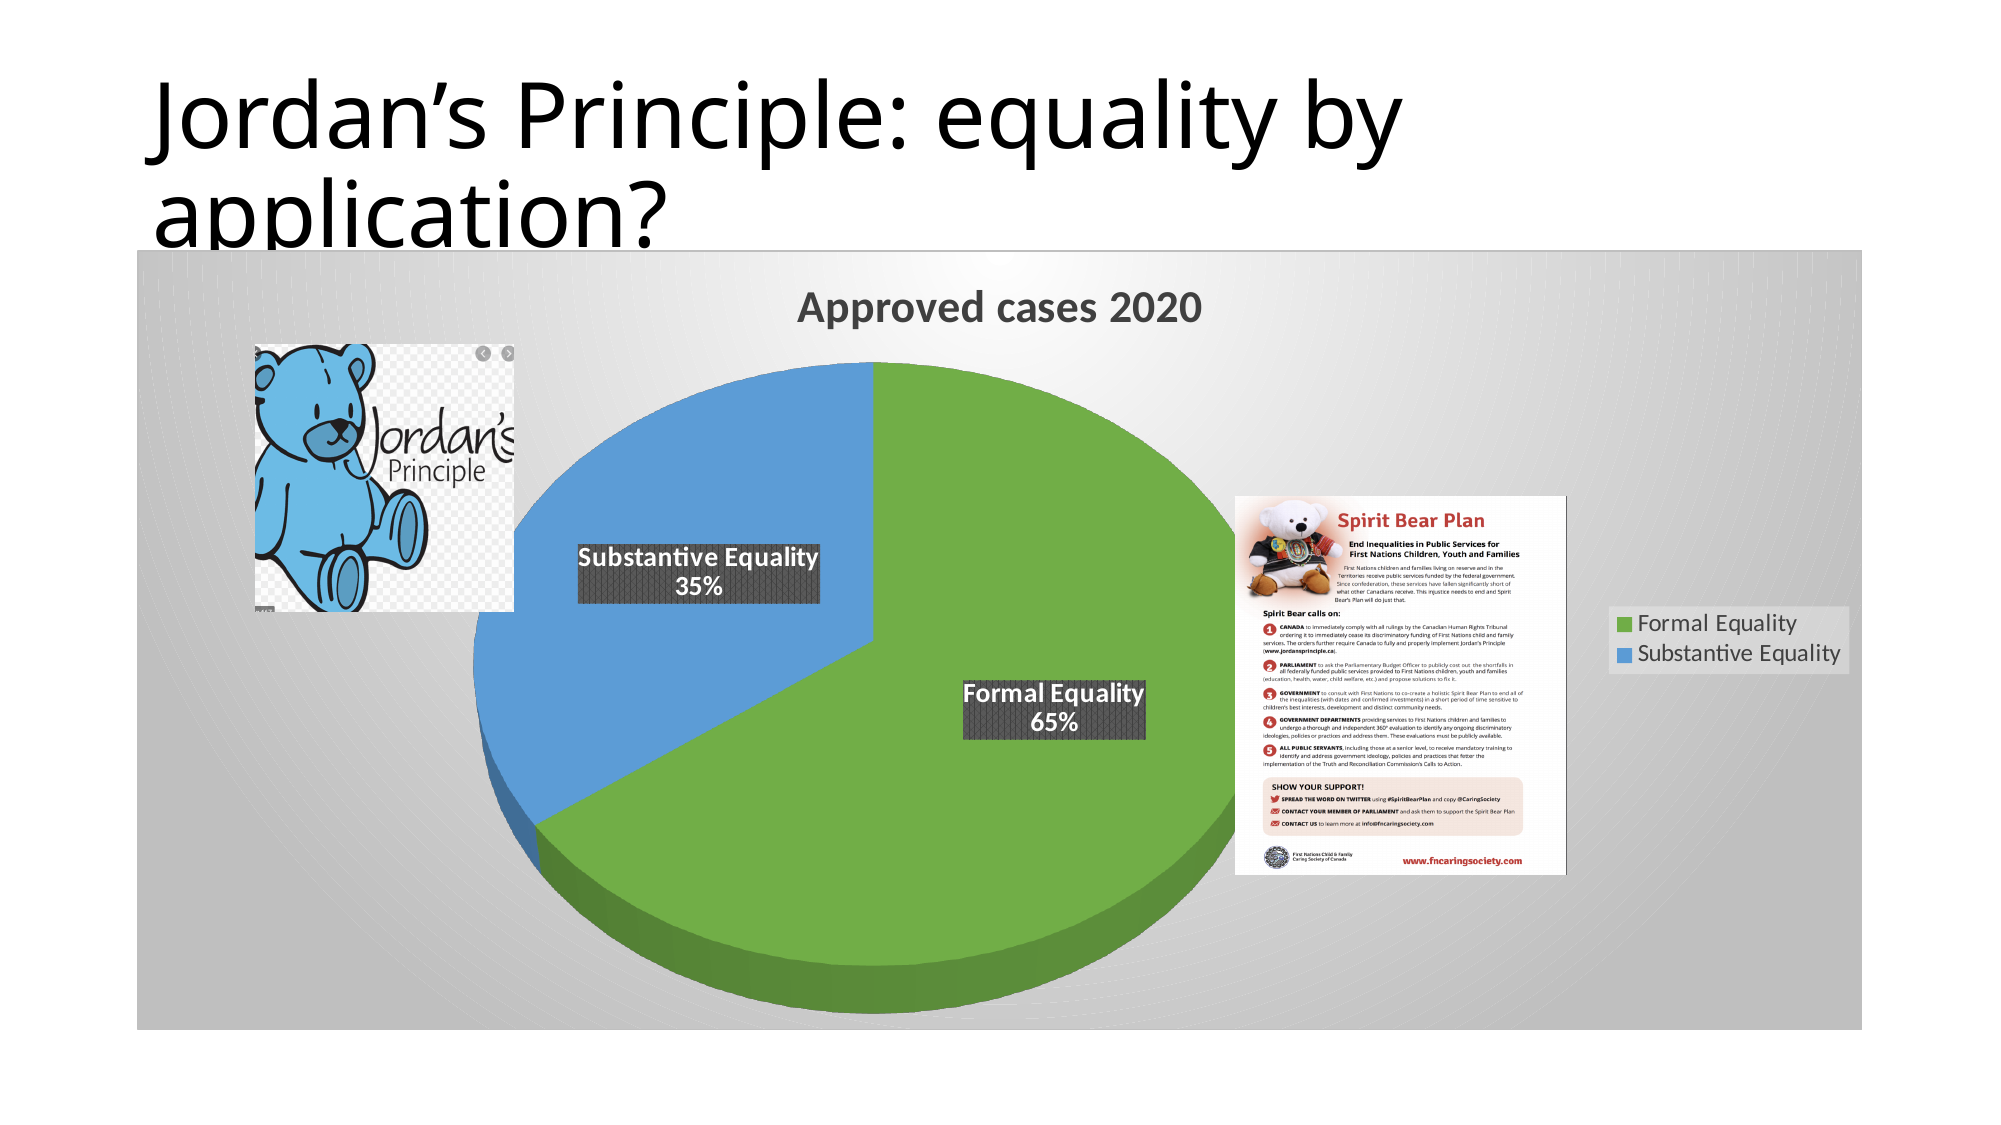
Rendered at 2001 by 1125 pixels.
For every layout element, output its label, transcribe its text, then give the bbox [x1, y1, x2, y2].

picture [255, 344, 514, 612]
chart [137, 250, 1863, 1031]
title Jordan’s Principle: equality by application? [137, 59, 1863, 250]
